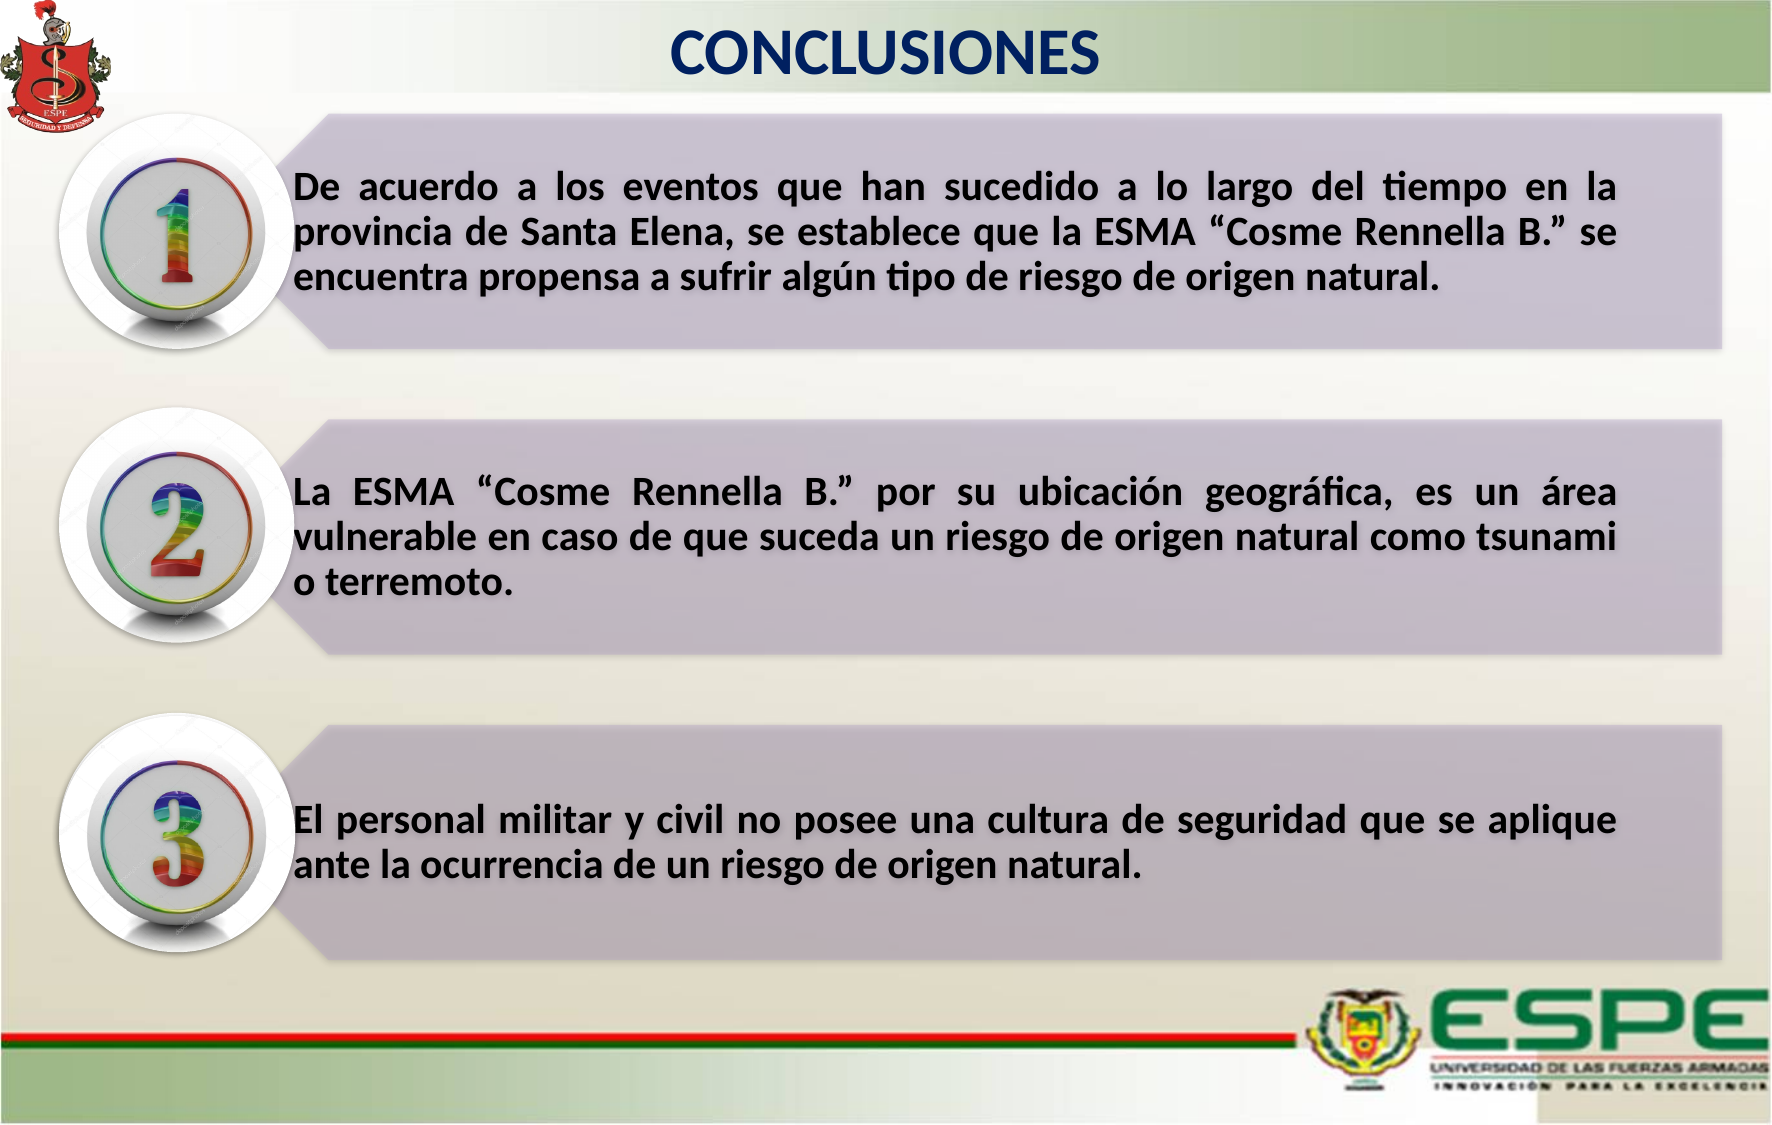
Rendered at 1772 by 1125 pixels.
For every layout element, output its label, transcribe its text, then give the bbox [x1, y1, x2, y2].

picture [0, 0, 1772, 1125]
text_box CONCLUSIONES [655, 0, 1117, 95]
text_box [0, 113, 1725, 961]
